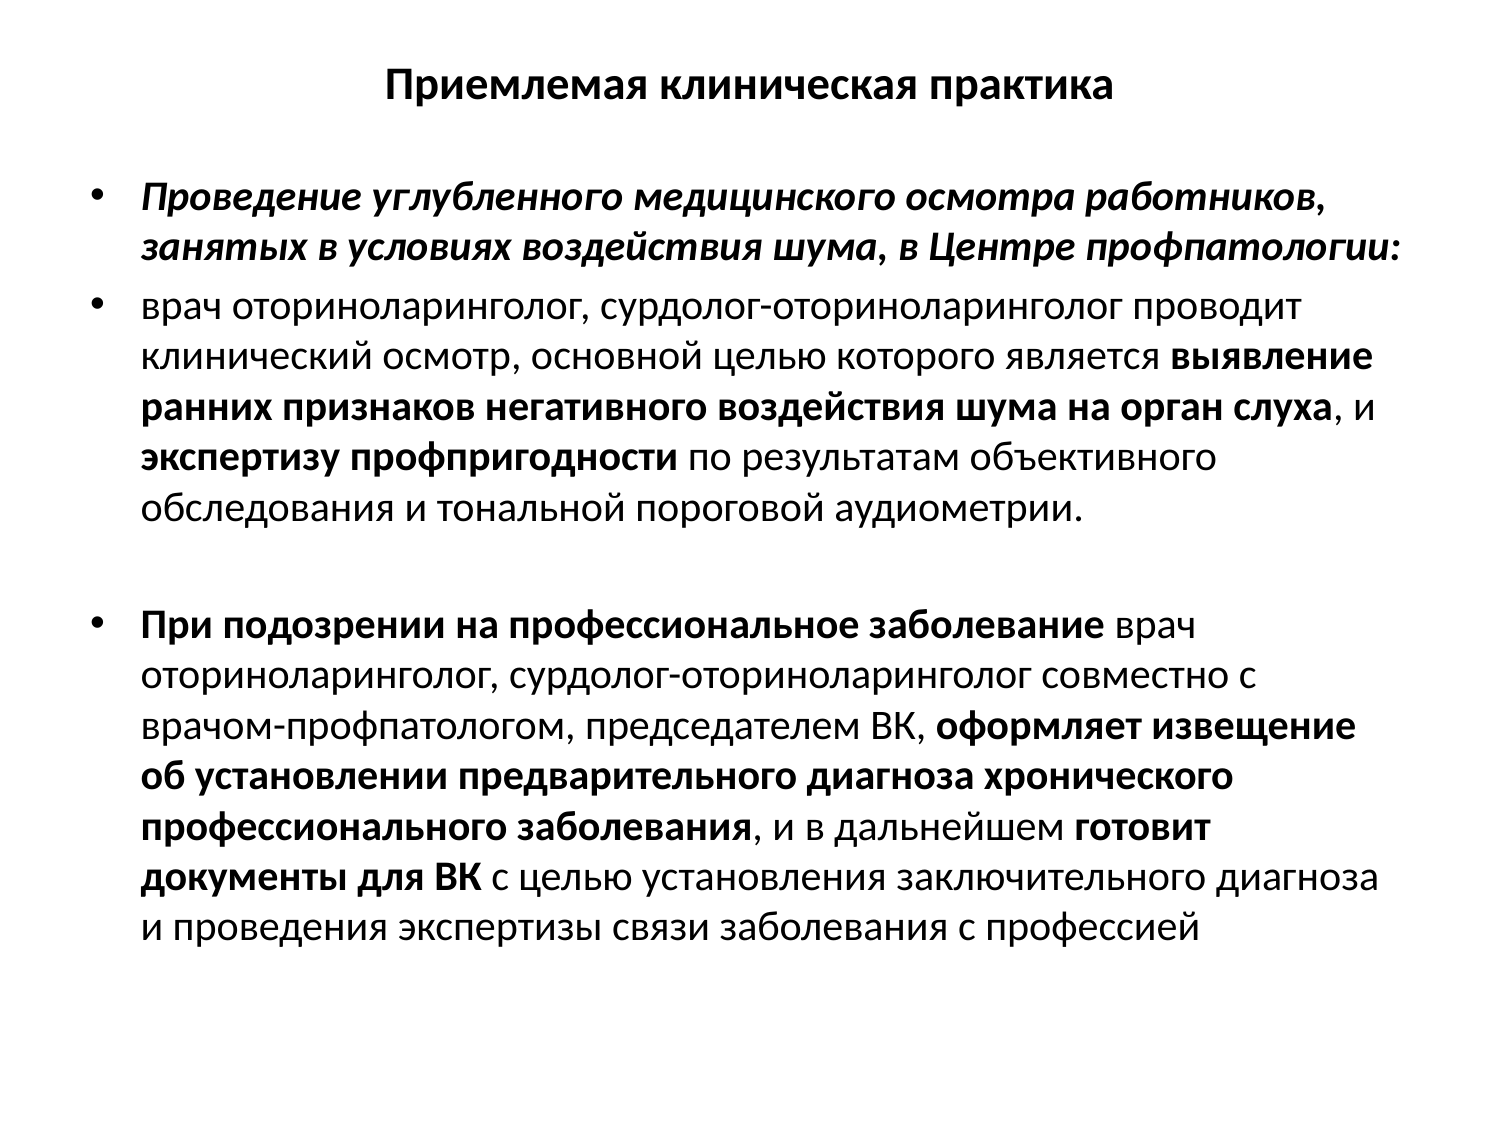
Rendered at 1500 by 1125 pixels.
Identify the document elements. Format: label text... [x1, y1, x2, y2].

list Проведение углубленного медицинского осмотра работников, занятых в условиях воздействия шума, в Центре профпатологии: врач оториноларинголог, сурдолог-оториноларинголог проводит клинический осмотр, основной целью которого является выявление ранних признаков негативного воздействия шума на орган слуха, и экспертизу профпригодности по результатам объективного обследования и тональной пороговой аудиометрии. При подозрении на профессиональное заболевание врач оториноларинголог, сурдолог-оториноларинголог совместно с врачом-профпатологом, председателем ВК, оформляет извещение об установлении предварительного диагноза хронического профессионального заболевания, и в дальнейшем готовит документы для ВК с целью установления заключительного диагноза и проведения экспертизы связи заболевания с профессией [75, 160, 1425, 1005]
title Приемлемая клиническая практика [75, 45, 1425, 160]
